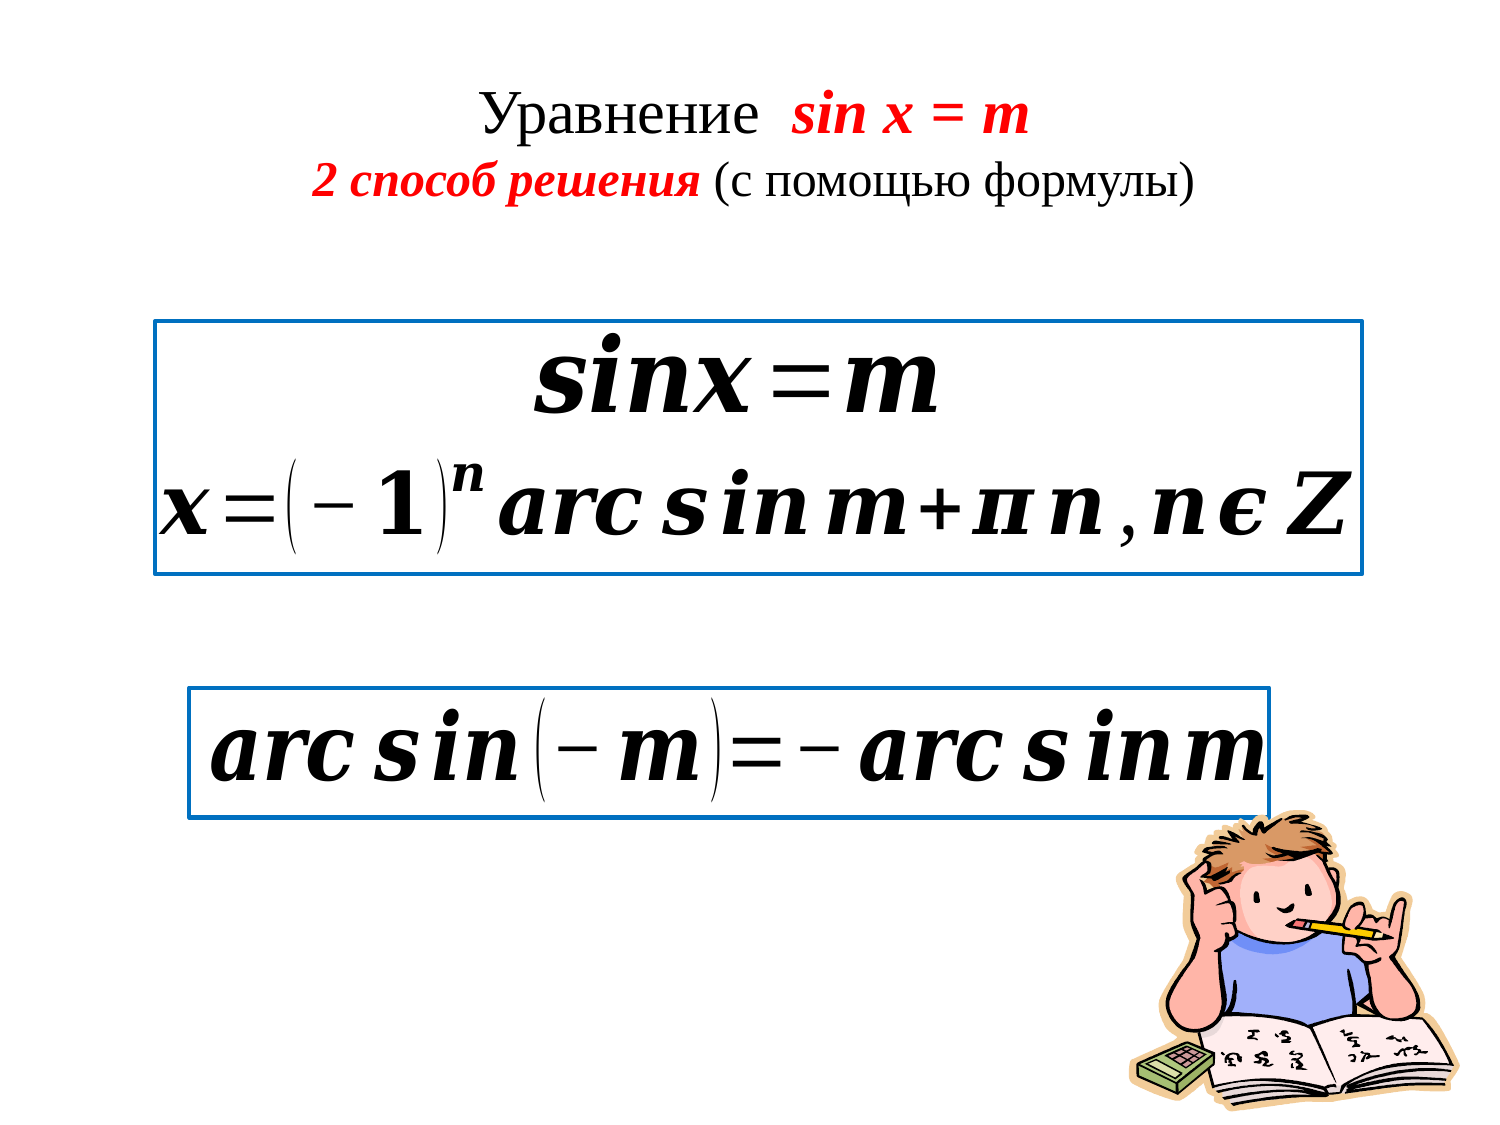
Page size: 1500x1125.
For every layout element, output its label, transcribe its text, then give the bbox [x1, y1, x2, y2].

text_box [153, 319, 1364, 576]
title Уравнение sin x = m 2 способ решения (с помощью формулы) [37, 45, 1471, 233]
text_box [187, 686, 1271, 820]
picture [1127, 805, 1465, 1116]
